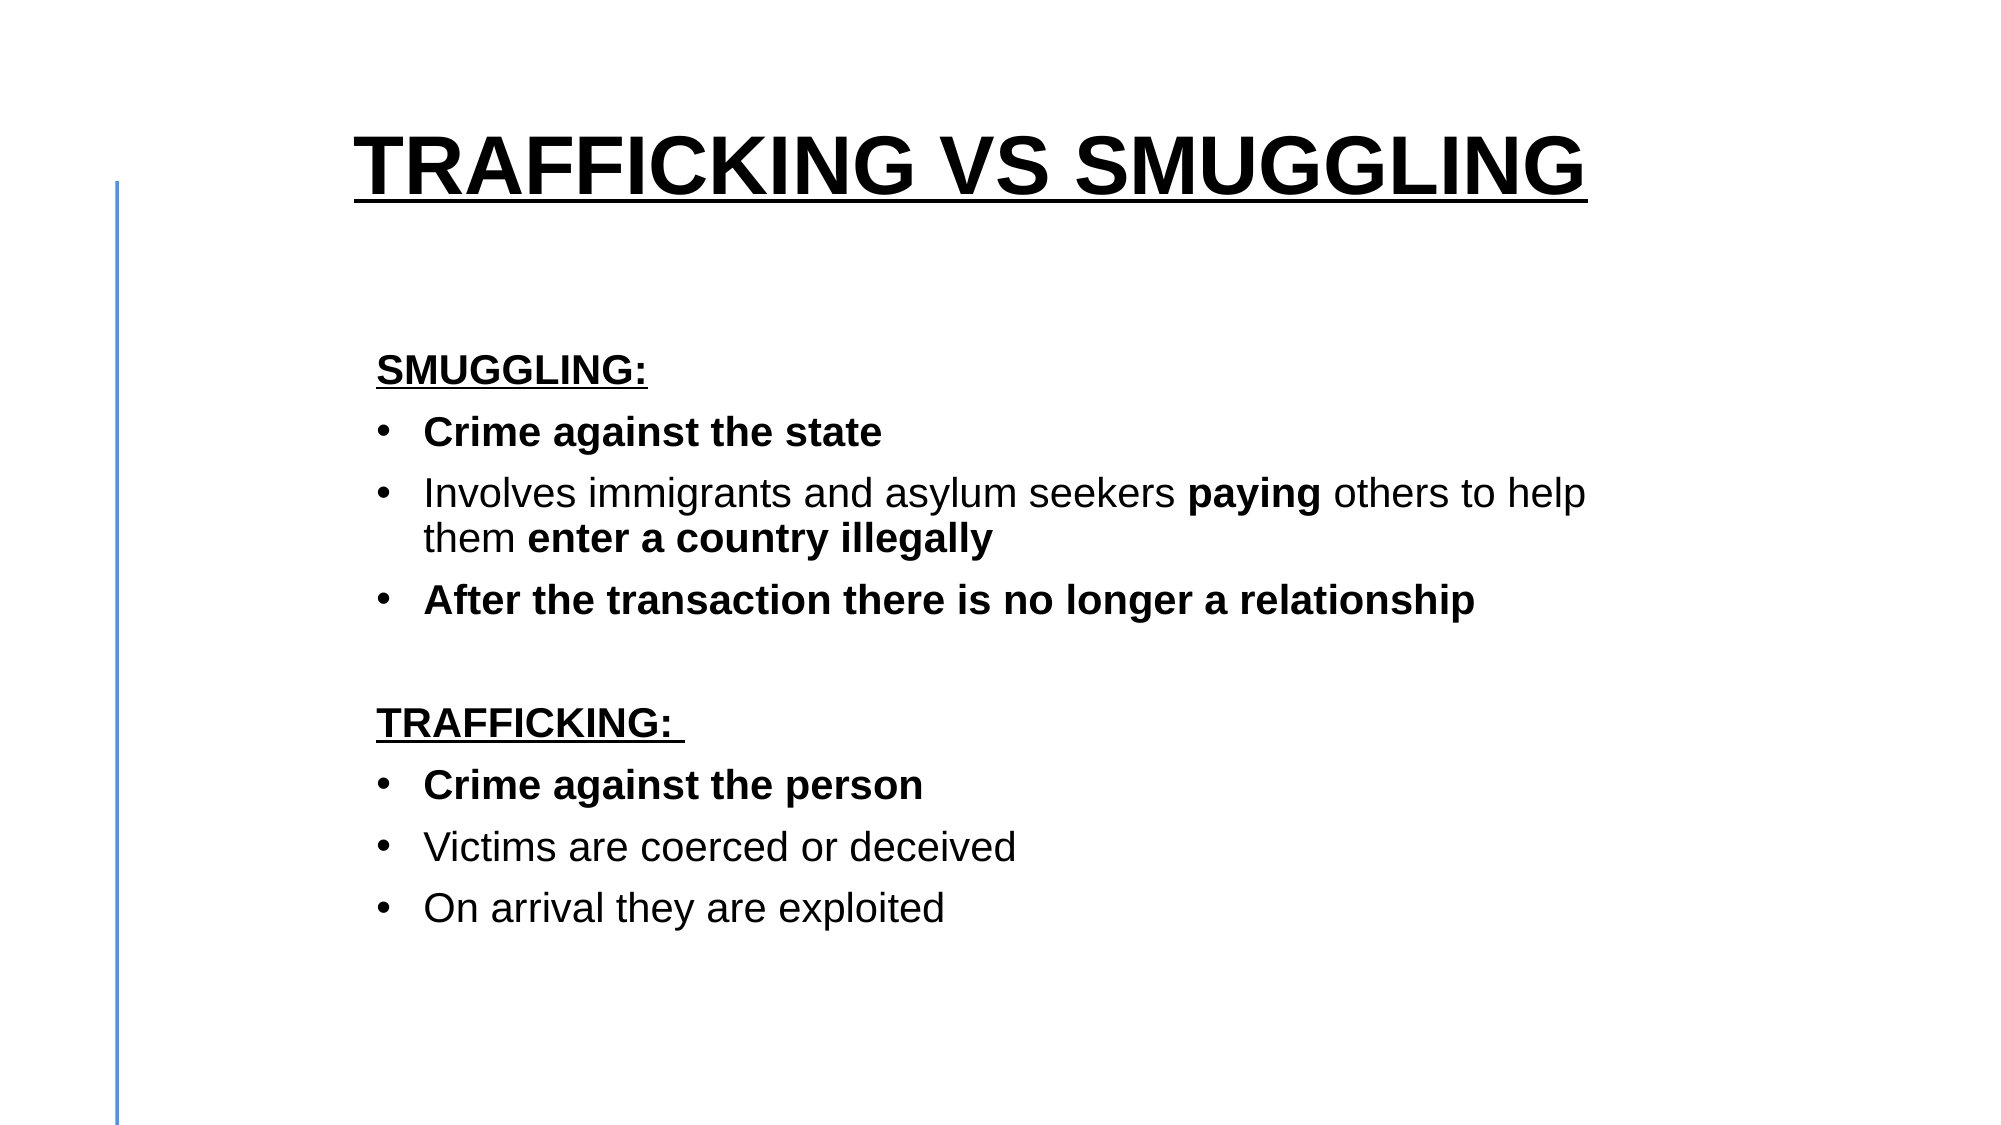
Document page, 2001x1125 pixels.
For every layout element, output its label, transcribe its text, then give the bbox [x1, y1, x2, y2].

subtitle SMUGGLING: Crime against the state Involves immigrants and asylum seekers paying others to help them enter a country illegally After the transaction there is no longer a relationship TRAFFICKING: Crime against the person Victims are coerced or deceived On arrival they are exploited [361, 341, 1614, 1050]
title Trafficking Vs Smuggling [338, 31, 1614, 220]
